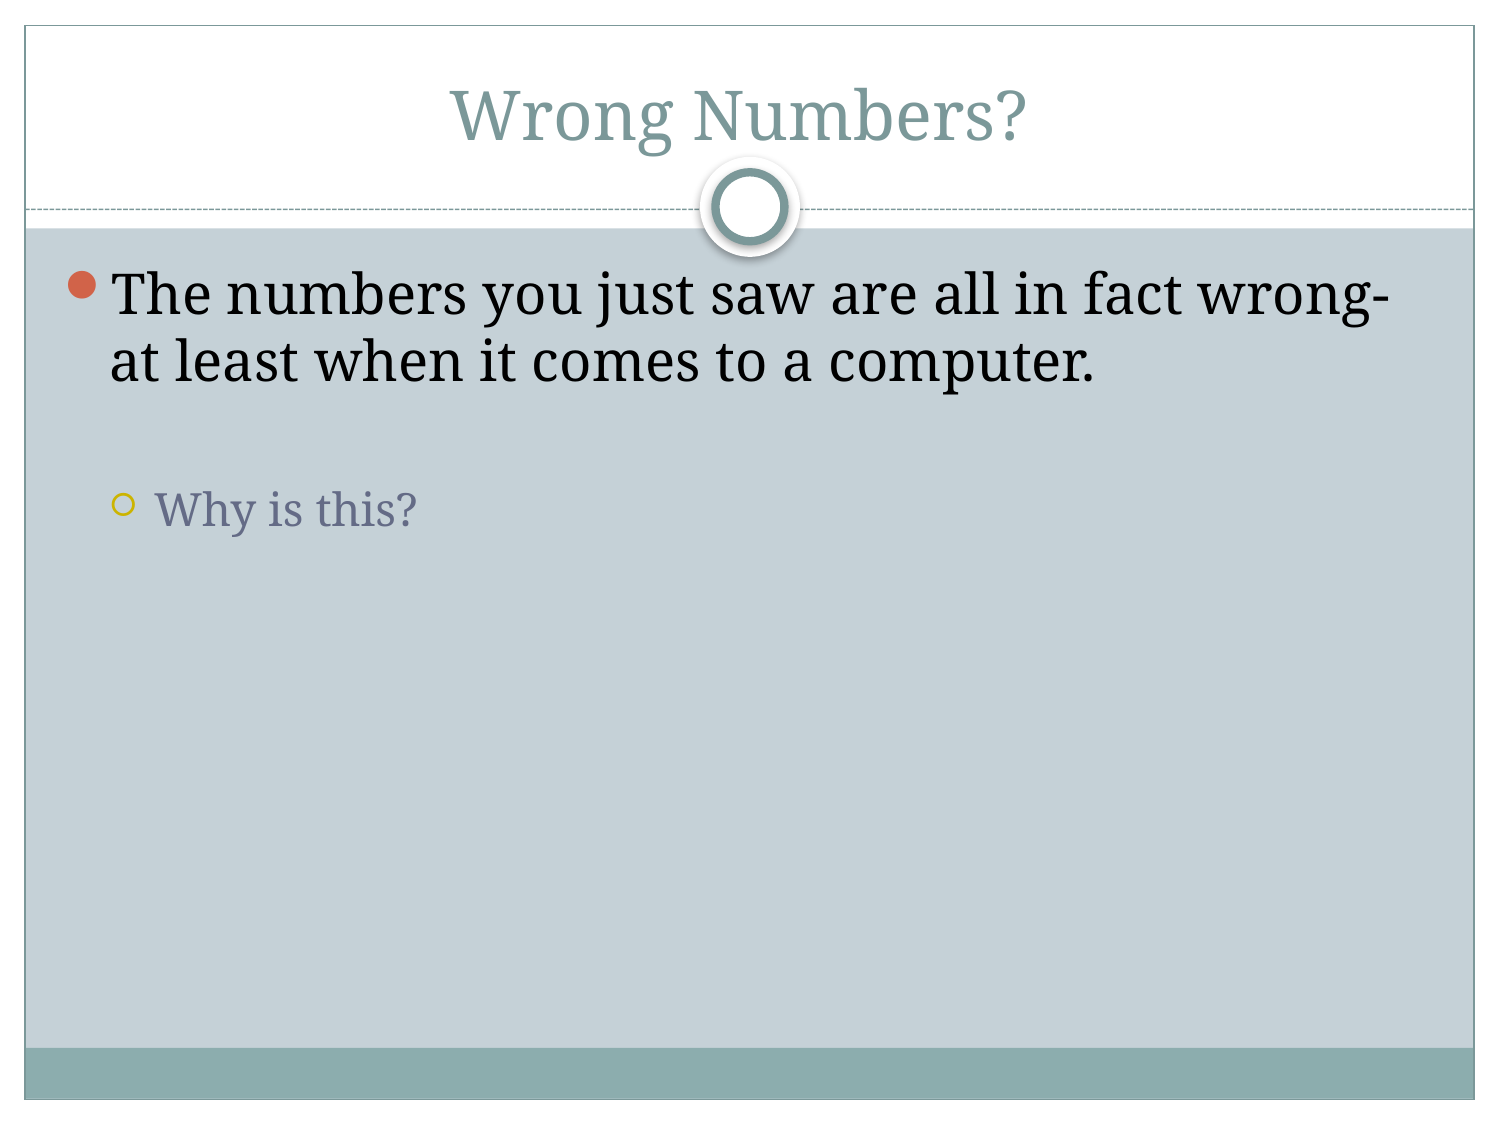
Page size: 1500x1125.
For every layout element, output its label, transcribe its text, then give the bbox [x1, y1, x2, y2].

title Wrong Numbers? [49, 37, 1450, 162]
list The numbers you just saw are all in fact wrong- at least when it comes to a computer. Why is this? [49, 250, 1445, 1001]
